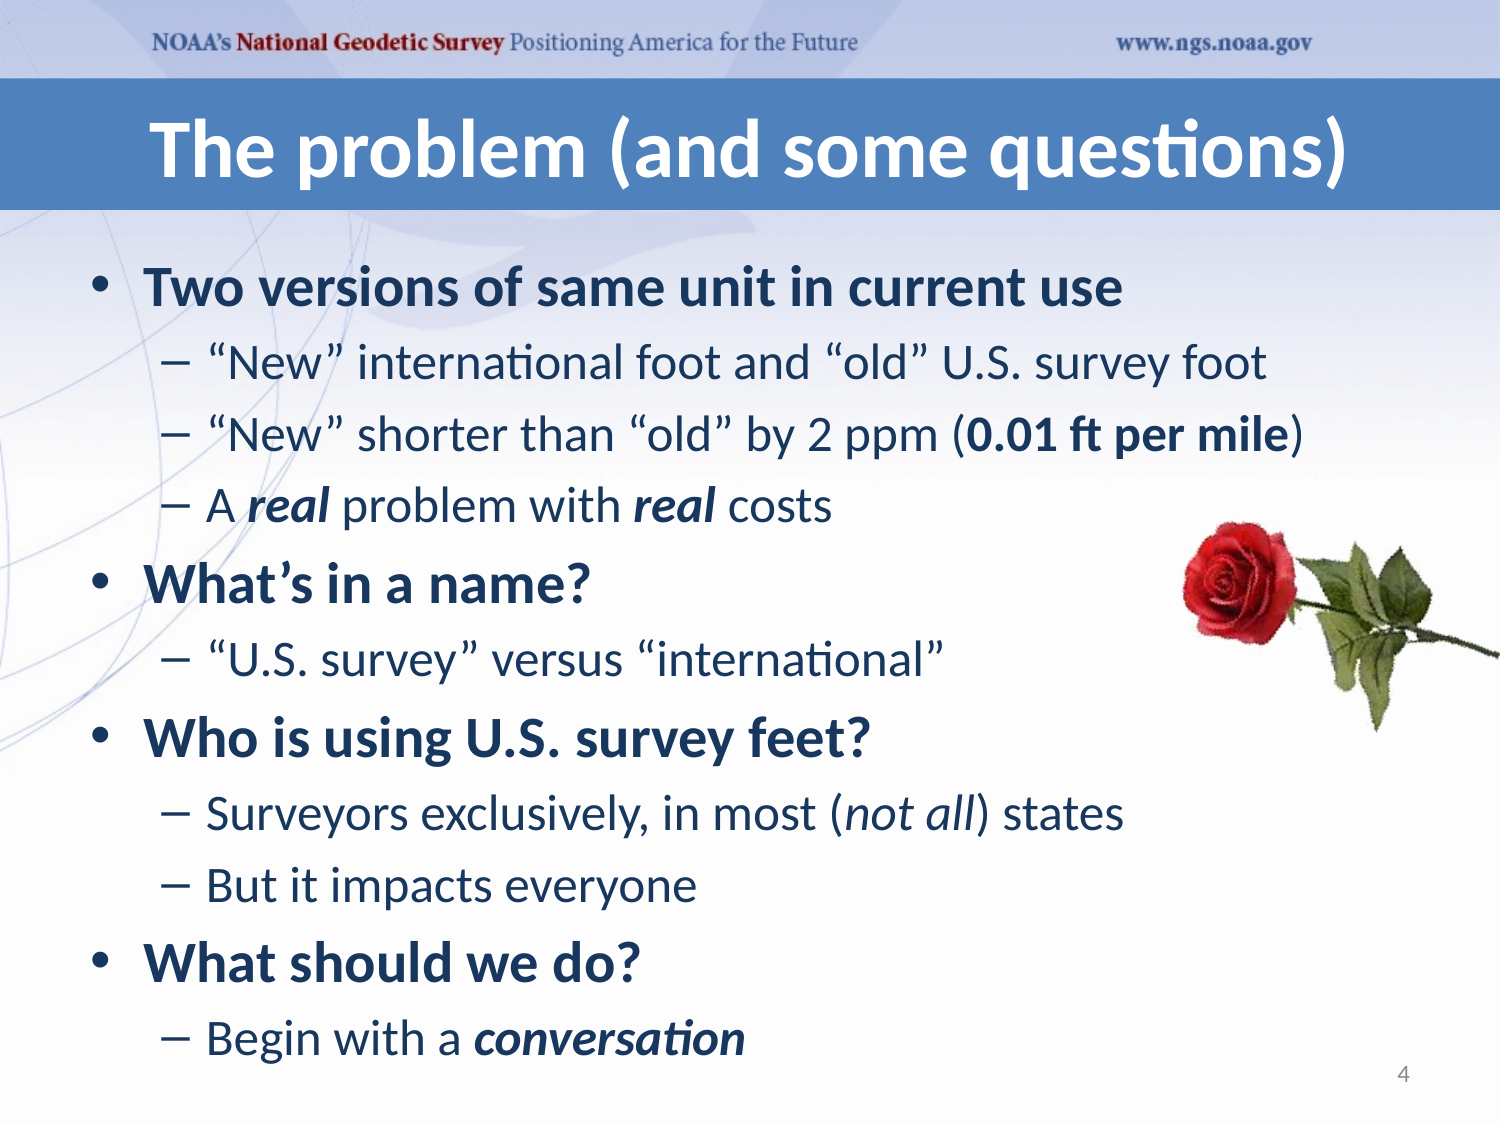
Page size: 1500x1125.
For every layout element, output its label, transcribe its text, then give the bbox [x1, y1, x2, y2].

title The problem (and some questions) [0, 78, 1500, 211]
picture [1090, 379, 1500, 849]
list Two versions of same unit in current use “New” international foot and “old” U.S. survey foot “New” shorter than “old” by 2 ppm (0.01 ft per mile) A real problem with real costs What’s in a name? “U.S. survey” versus “international” Who is using U.S. survey feet? Surveyors exclusively, in most (not all) states But it impacts everyone What should we do? Begin with a conversation [74, 239, 1500, 1079]
picture [0, 0, 1500, 78]
picture [0, 211, 1500, 1125]
slide_number 4 [1275, 1050, 1425, 1095]
